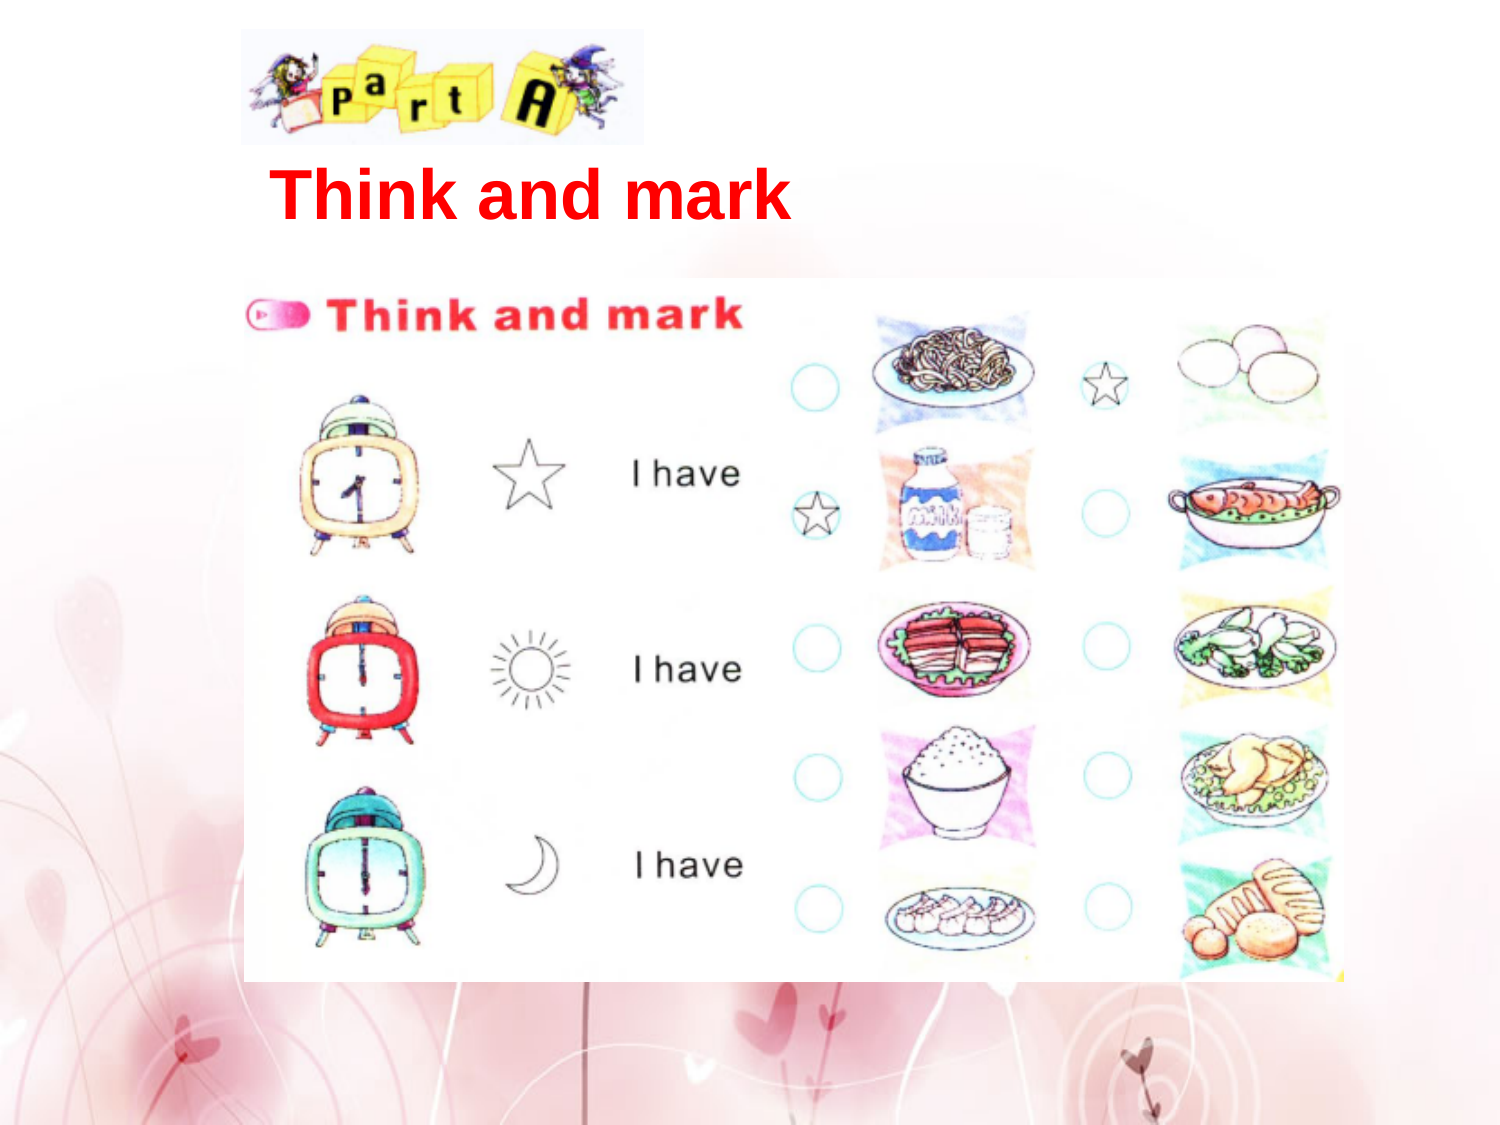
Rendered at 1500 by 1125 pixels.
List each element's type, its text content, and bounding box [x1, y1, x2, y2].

picture [0, 0, 1500, 1125]
text_box Think and mark [253, 140, 1098, 242]
